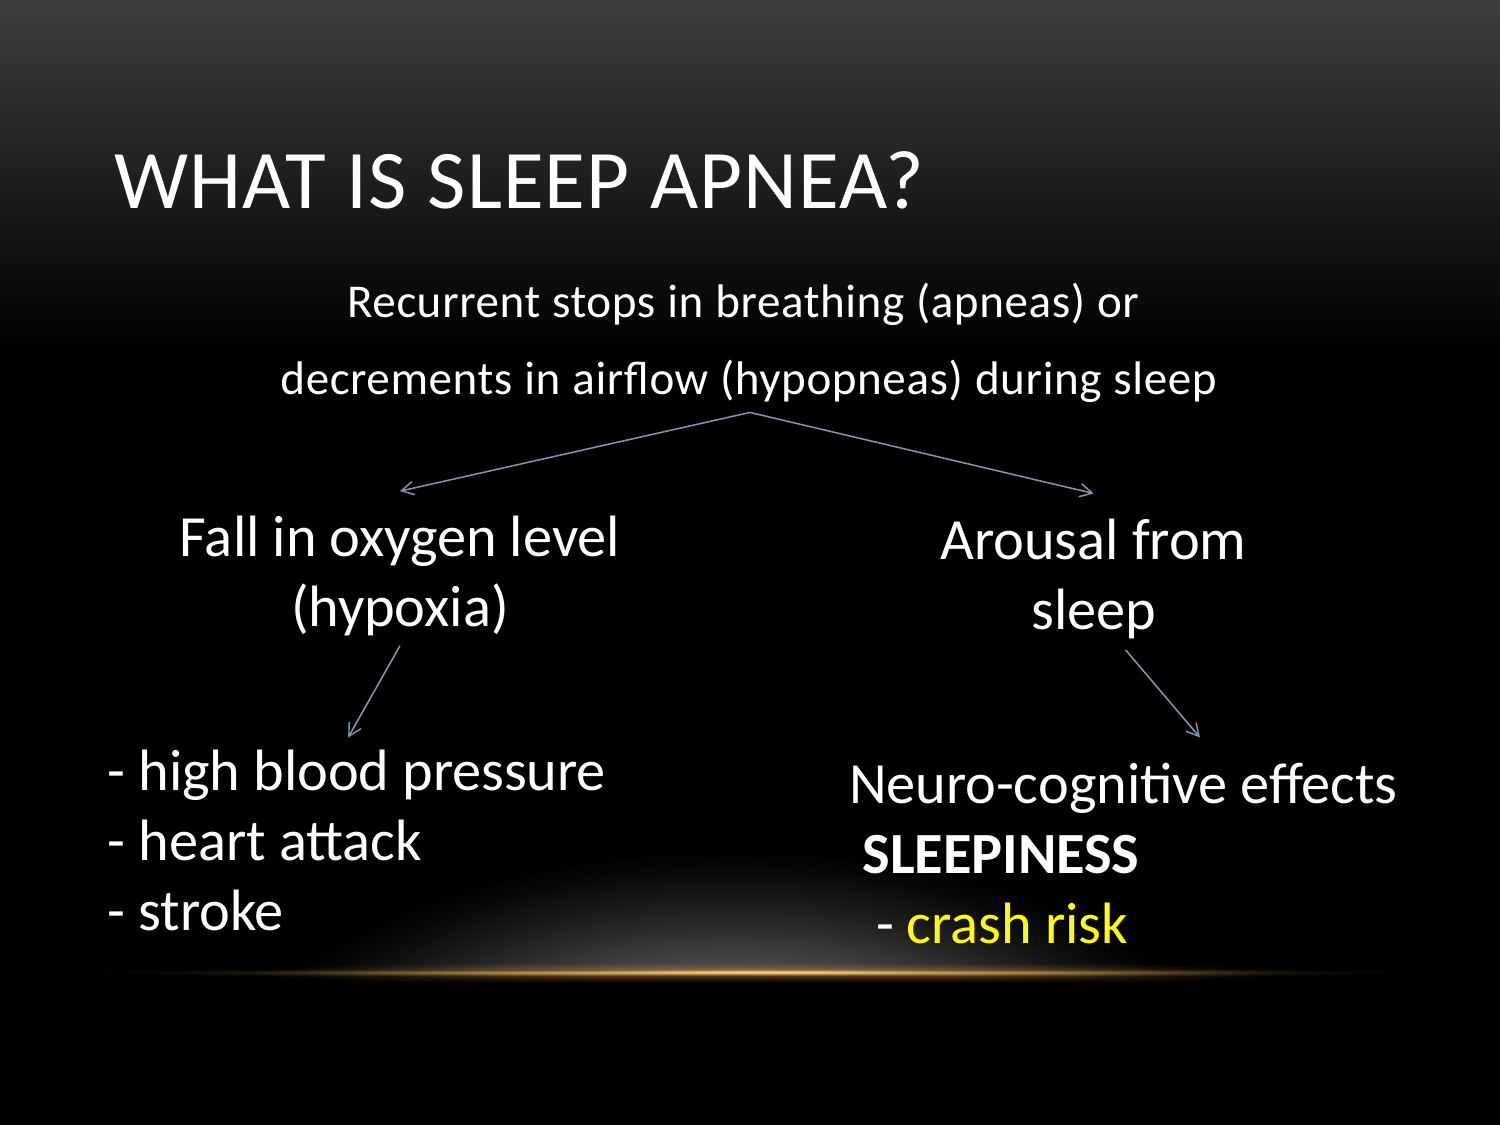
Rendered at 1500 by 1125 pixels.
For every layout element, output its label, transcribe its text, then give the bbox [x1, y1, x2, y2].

picture [0, 0, 1500, 1125]
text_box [751, 412, 1094, 494]
text_box Fall in oxygen level (hypoxia) [164, 491, 635, 646]
text_box Arousal from sleep [912, 493, 1275, 649]
title WHAT IS SLEEP APNEA? [99, 45, 1400, 233]
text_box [399, 412, 751, 492]
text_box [347, 647, 401, 738]
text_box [1125, 649, 1201, 738]
text_box Neuro-cognitive effects SLEEPINESS - crash risk [834, 737, 1413, 963]
list Recurrent stops in breathing (apneas) or decrements in airflow (hypopneas) during sleep [99, 262, 1400, 413]
text_box - high blood pressure - heart attack - stroke [66, 725, 622, 950]
